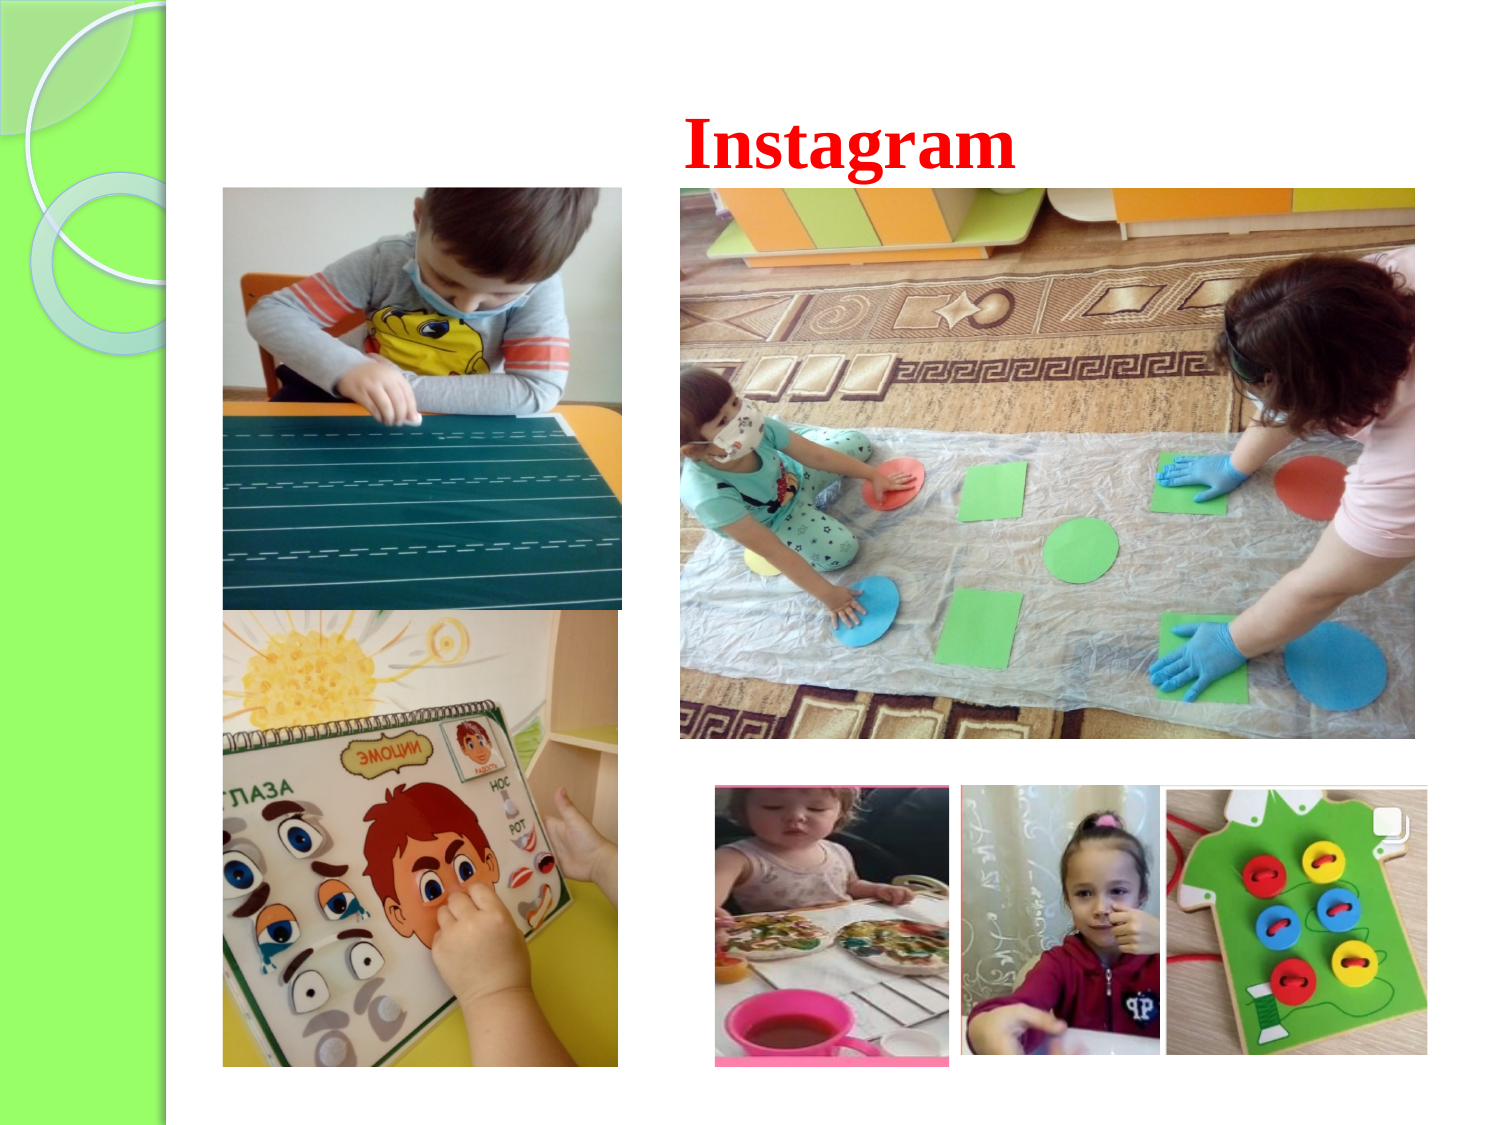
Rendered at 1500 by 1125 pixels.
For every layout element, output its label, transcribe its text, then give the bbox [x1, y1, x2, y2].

picture [679, 187, 1415, 739]
picture [191, 188, 649, 1067]
picture [714, 784, 950, 1067]
title Instagram [235, 45, 1466, 233]
picture [960, 784, 1430, 1055]
